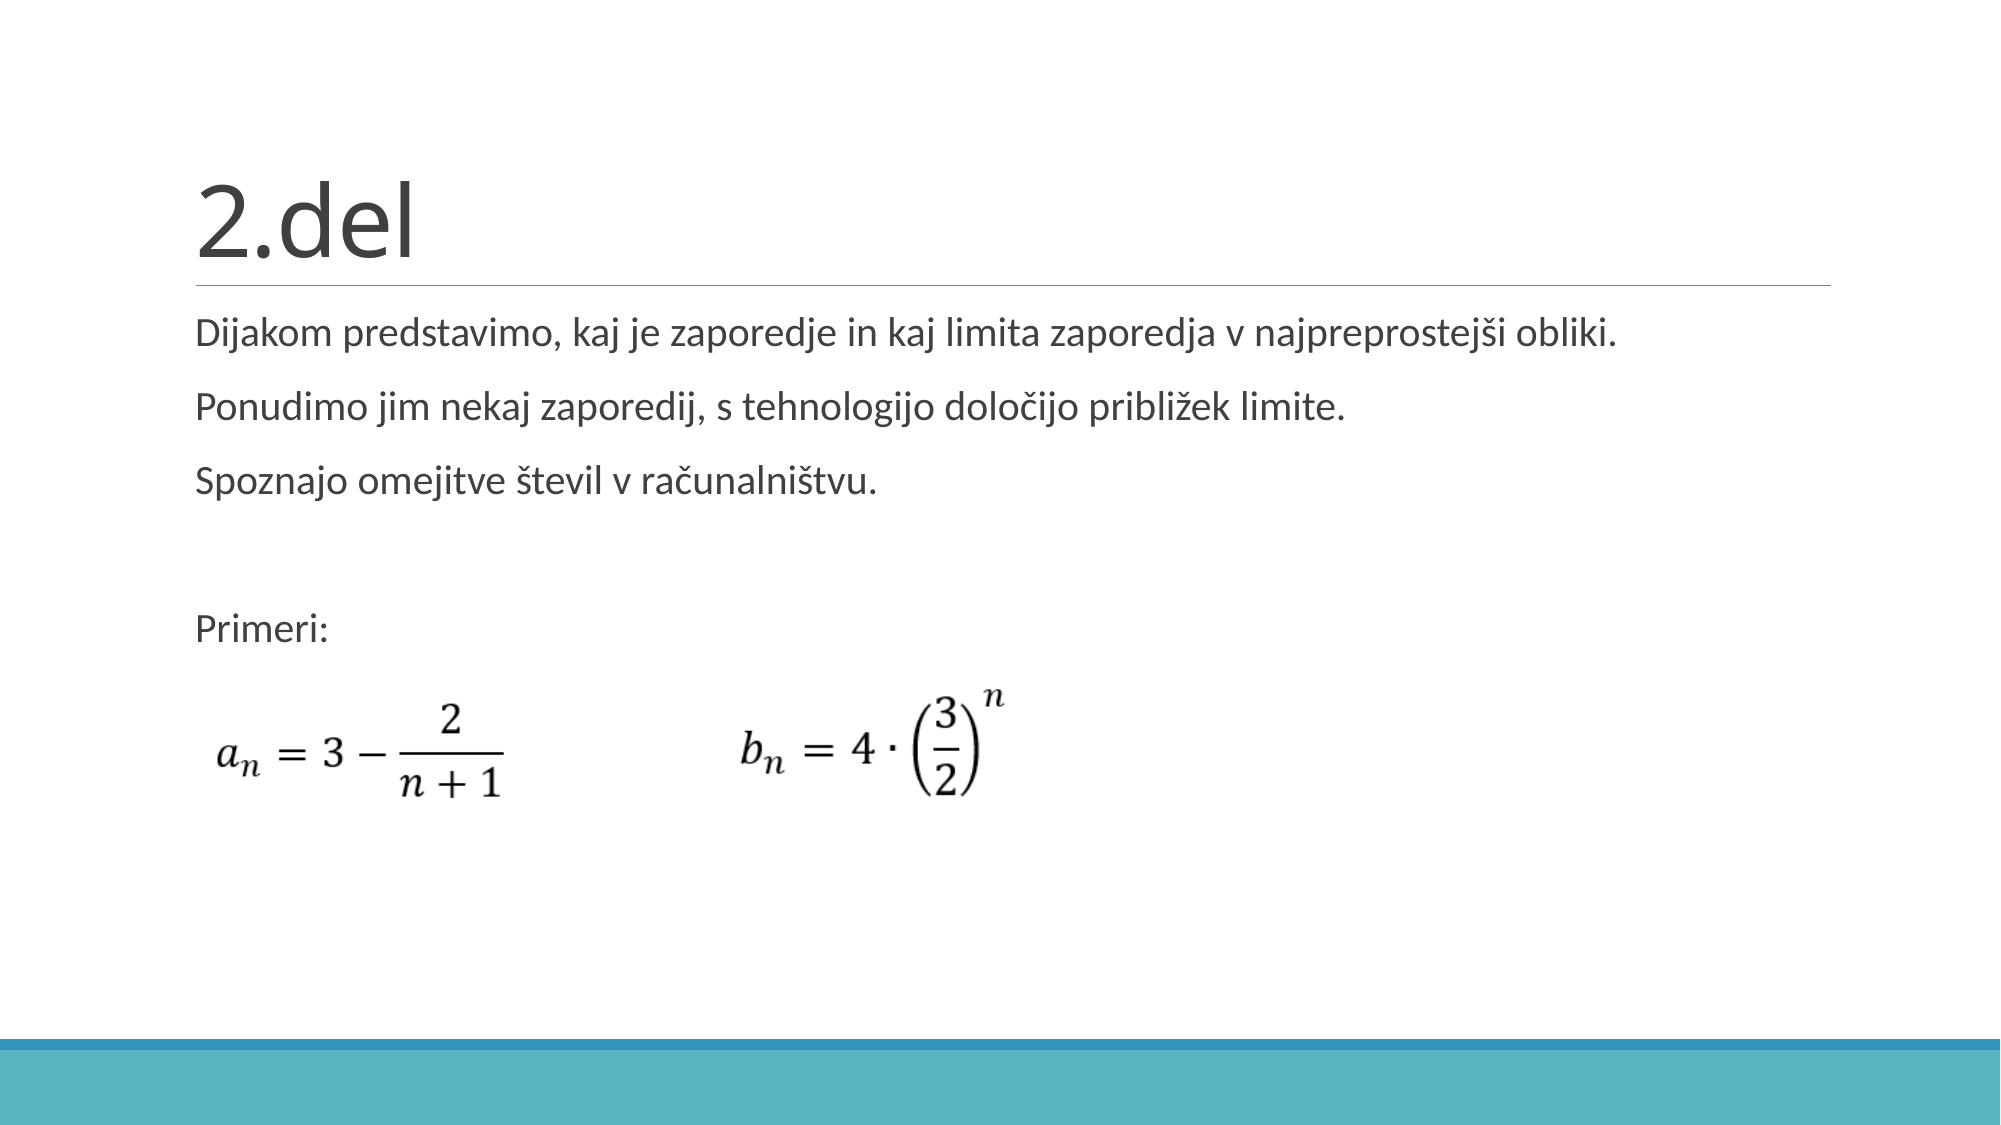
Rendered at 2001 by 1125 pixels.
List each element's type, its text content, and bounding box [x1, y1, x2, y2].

list Dijakom predstavimo, kaj je zaporedje in kaj limita zaporedja v najpreprostejši obliki. Ponudimo jim nekaj zaporedij, s tehnologijo določijo približek limite. Spoznajo omejitve števil v računalništvu. Primeri: [180, 302, 1830, 963]
picture [702, 670, 1041, 822]
title 2.del [180, 47, 1830, 285]
picture [190, 685, 537, 822]
